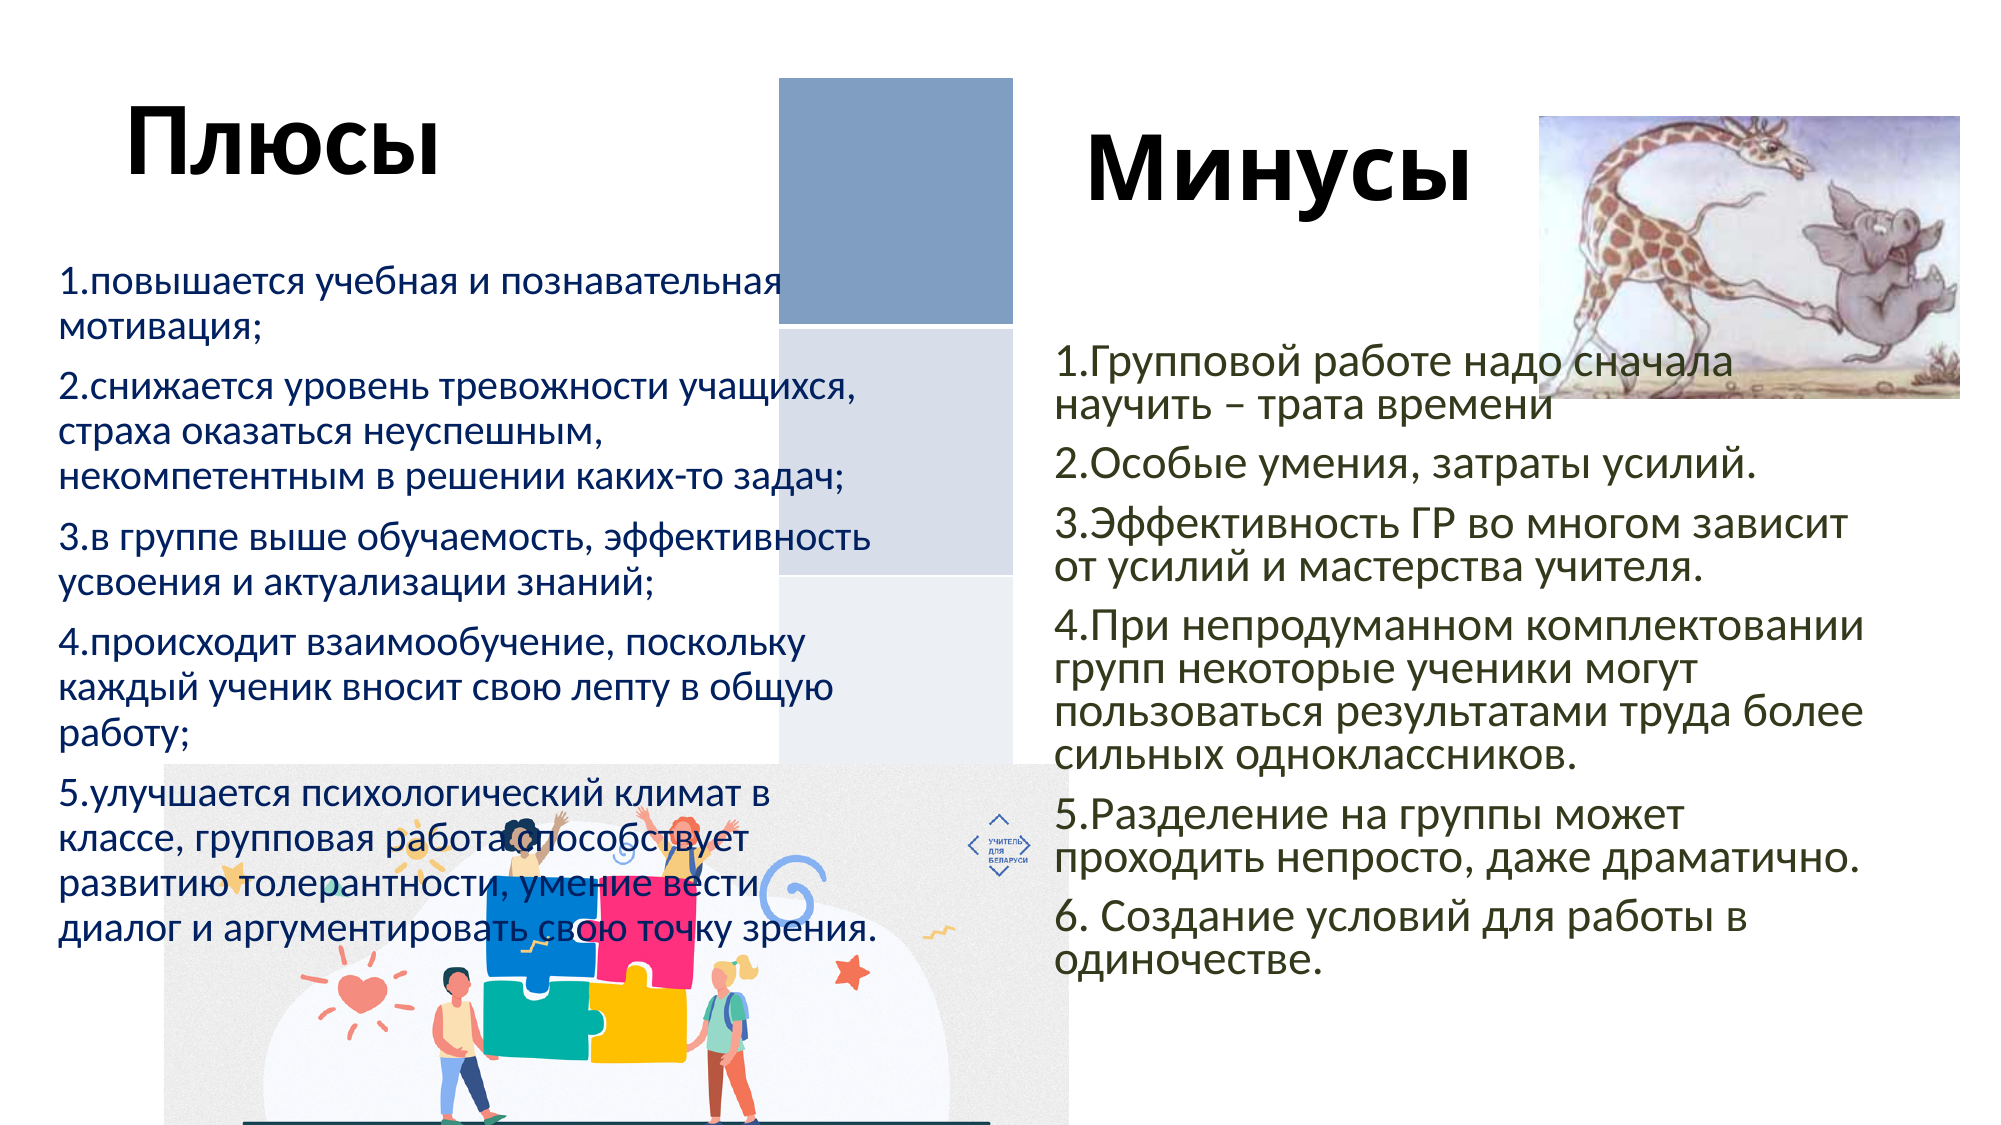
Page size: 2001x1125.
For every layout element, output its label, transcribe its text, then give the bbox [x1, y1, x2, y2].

list 1.Групповой работе надо сначала научить – трата времени 2.Особые умения, затраты усилий. 3.Эффективность ГР во многом зависит от усилий и мастерства учителя. 4.При непродуманном комплектовании групп некоторые ученики могут пользоваться результатами труда более сильных одноклассников. 5.Разделение на группы может проходить непросто, даже драматично. 6. Создание условий для работы в одиночестве. [1038, 334, 1902, 1068]
title Минусы [1069, 116, 1539, 335]
list 1.повышается учебная и познавательная мотивация; 2.снижается уровень тревожности учащихся, страха оказаться неуспешным, некомпетентным в решении каких-то задач; 3.в группе выше обучаемость, эффективность усвоения и актуализации знаний; 4.происходит взаимообучение, поскольку каждый ученик вносит свою лепту в общую работу; 5.улучшается психологический климат в классе, групповая работа способствует развитию толерантности, умение вести диалог и аргументировать свою точку зрения. [43, 250, 906, 984]
picture [163, 764, 1069, 1125]
list Плюсы [86, 77, 745, 209]
picture [1539, 116, 1960, 399]
